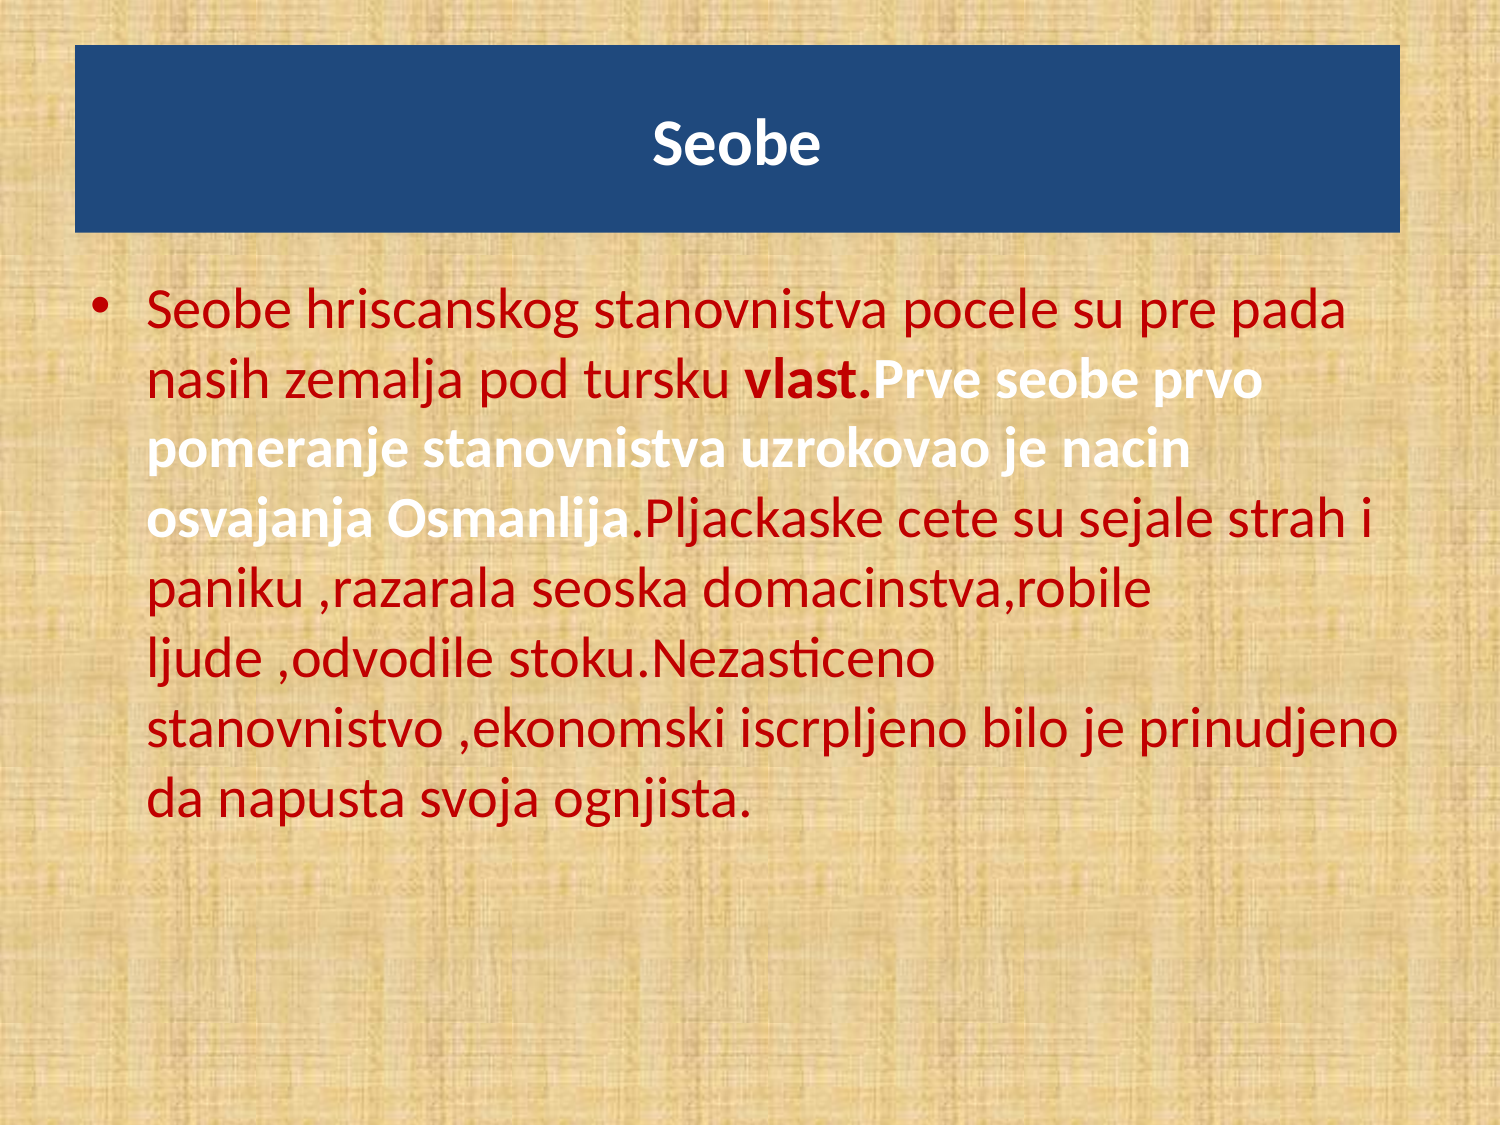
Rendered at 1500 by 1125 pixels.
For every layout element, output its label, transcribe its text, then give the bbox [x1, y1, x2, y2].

picture [0, 0, 1500, 1125]
list Seobe hriscanskog stanovnistva pocele su pre pada nasih zemalja pod tursku vlast.Prve seobe prvo pomeranje stanovnistva uzrokovao je nacin osvajanja Osmanlija.Pljackaske cete su sejale strah i paniku ,razarala seoska domacinstva,robile ljude ,odvodile stoku.Nezasticeno stanovnistvo ,ekonomski iscrpljeno bilo je prinudjeno da napusta svoja ognjista. [75, 262, 1425, 1005]
title Seobe [75, 45, 1400, 233]
